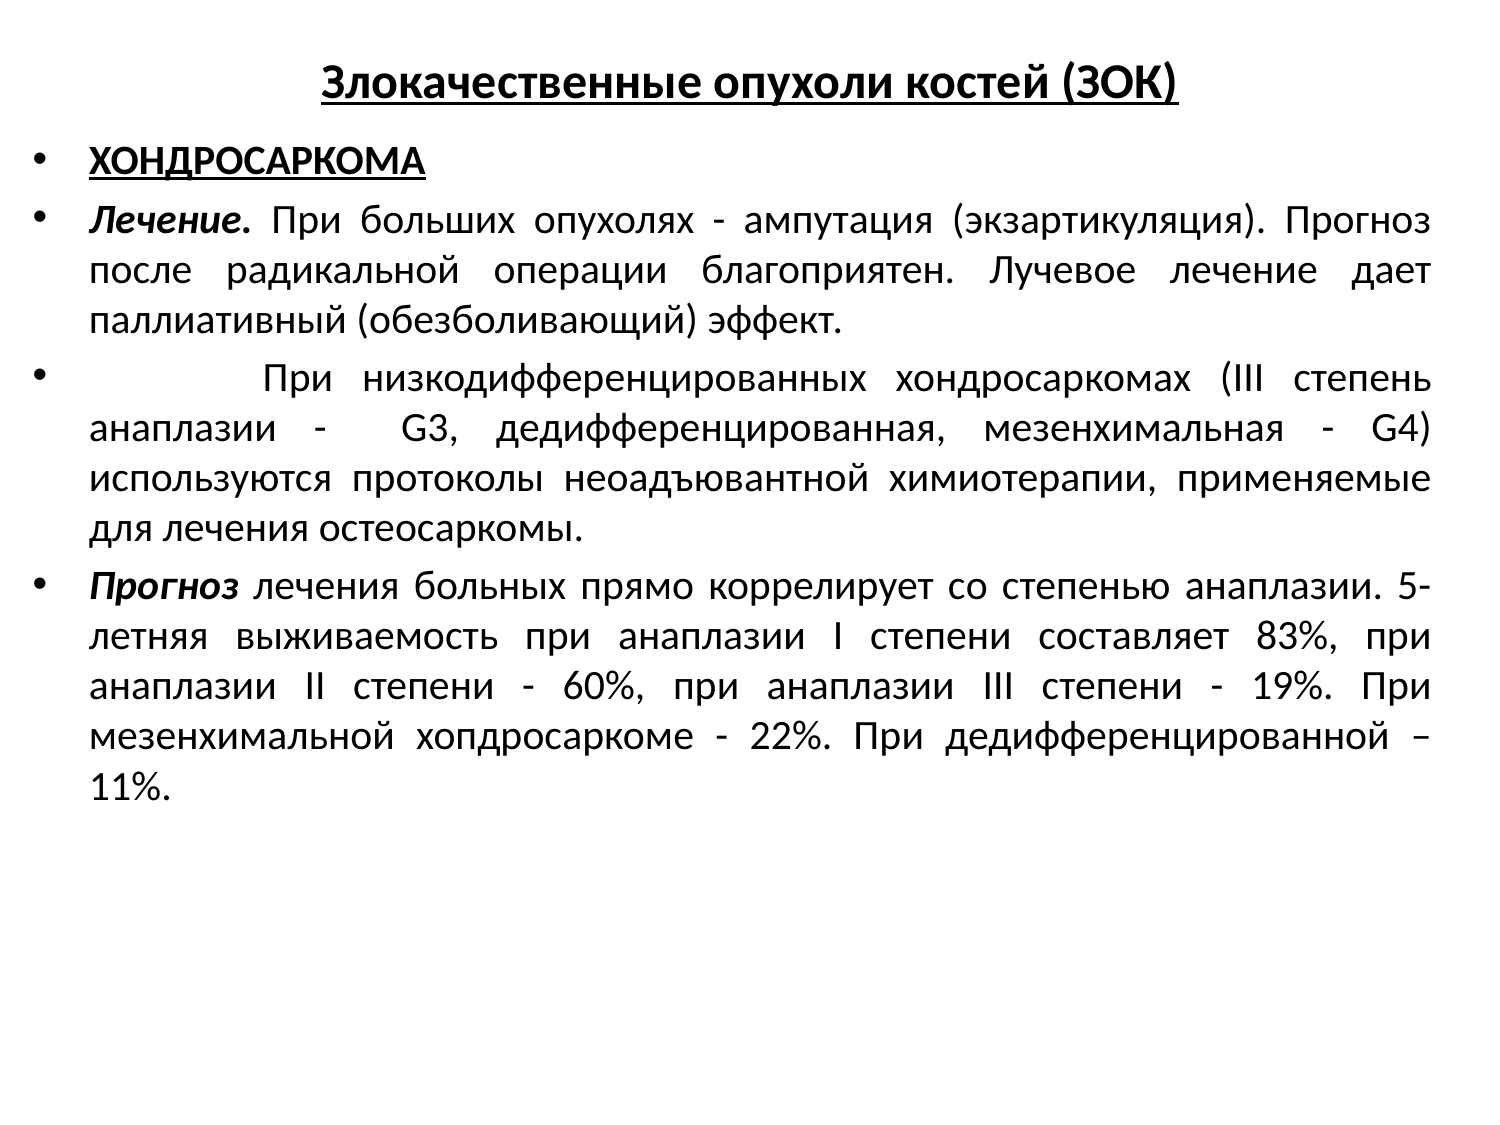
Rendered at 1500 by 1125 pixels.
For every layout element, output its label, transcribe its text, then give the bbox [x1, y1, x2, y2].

list ХОНДРОСАРКОМА Лечение. При больших опухолях - ампутация (экзартикуляция). Прогноз после радикальной операции благоприятен. Лучевое лечение дает паллиативный (обезболивающий) эффект. При низкодифференцированных хондросаркомах (III степень анаплазии - G3, дедифференцированная, мезенхимальная - G4) используются протоколы неоадъювантной химиотерапии, применяемые для лечения остеосаркомы. Прогноз лечения больных прямо коррелирует со степенью анаплазии. 5-летняя выживаемость при анаплазии I степени составляет 83%, при анаплазии II степени - 60%, при анаплазии III степени - 19%. При мезенхимальной хопдросаркоме - 22%. При дедифференцированной – 11%. [17, 125, 1447, 1000]
title Злокачественные опухоли костей (ЗОК) [112, 31, 1388, 125]
